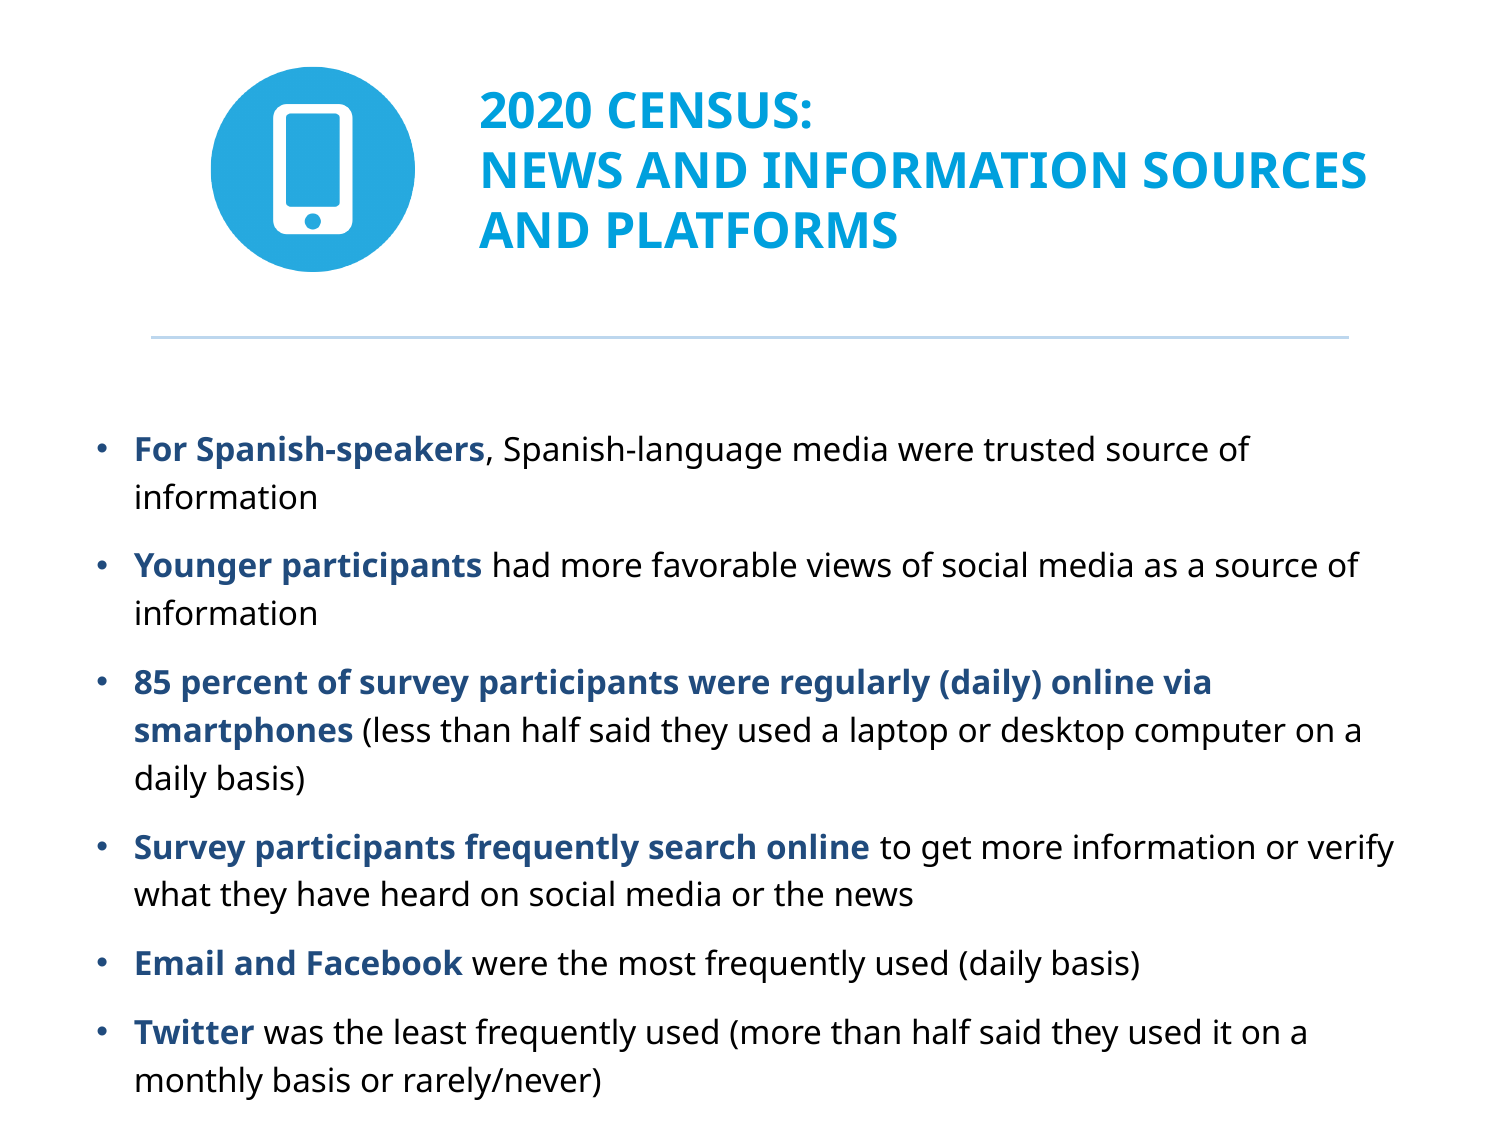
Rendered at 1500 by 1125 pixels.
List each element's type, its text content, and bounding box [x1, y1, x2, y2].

list For Spanish-speakers, Spanish-language media were trusted source of information Younger participants had more favorable views of social media as a source of information 85 percent of survey participants were regularly (daily) online via smartphones (less than half said they used a laptop or desktop computer on a daily basis) Survey participants frequently search online to get more information or verify what they have heard on social media or the news Email and Facebook were the most frequently used (daily basis) Twitter was the least frequently used (more than half said they used it on a monthly basis or rarely/never) [81, 412, 1419, 1100]
text_box 2020 CENSUS: NEWS AND INFORMATION SOURCES AND PLATFORMS [474, 87, 1500, 250]
picture [199, 56, 425, 282]
